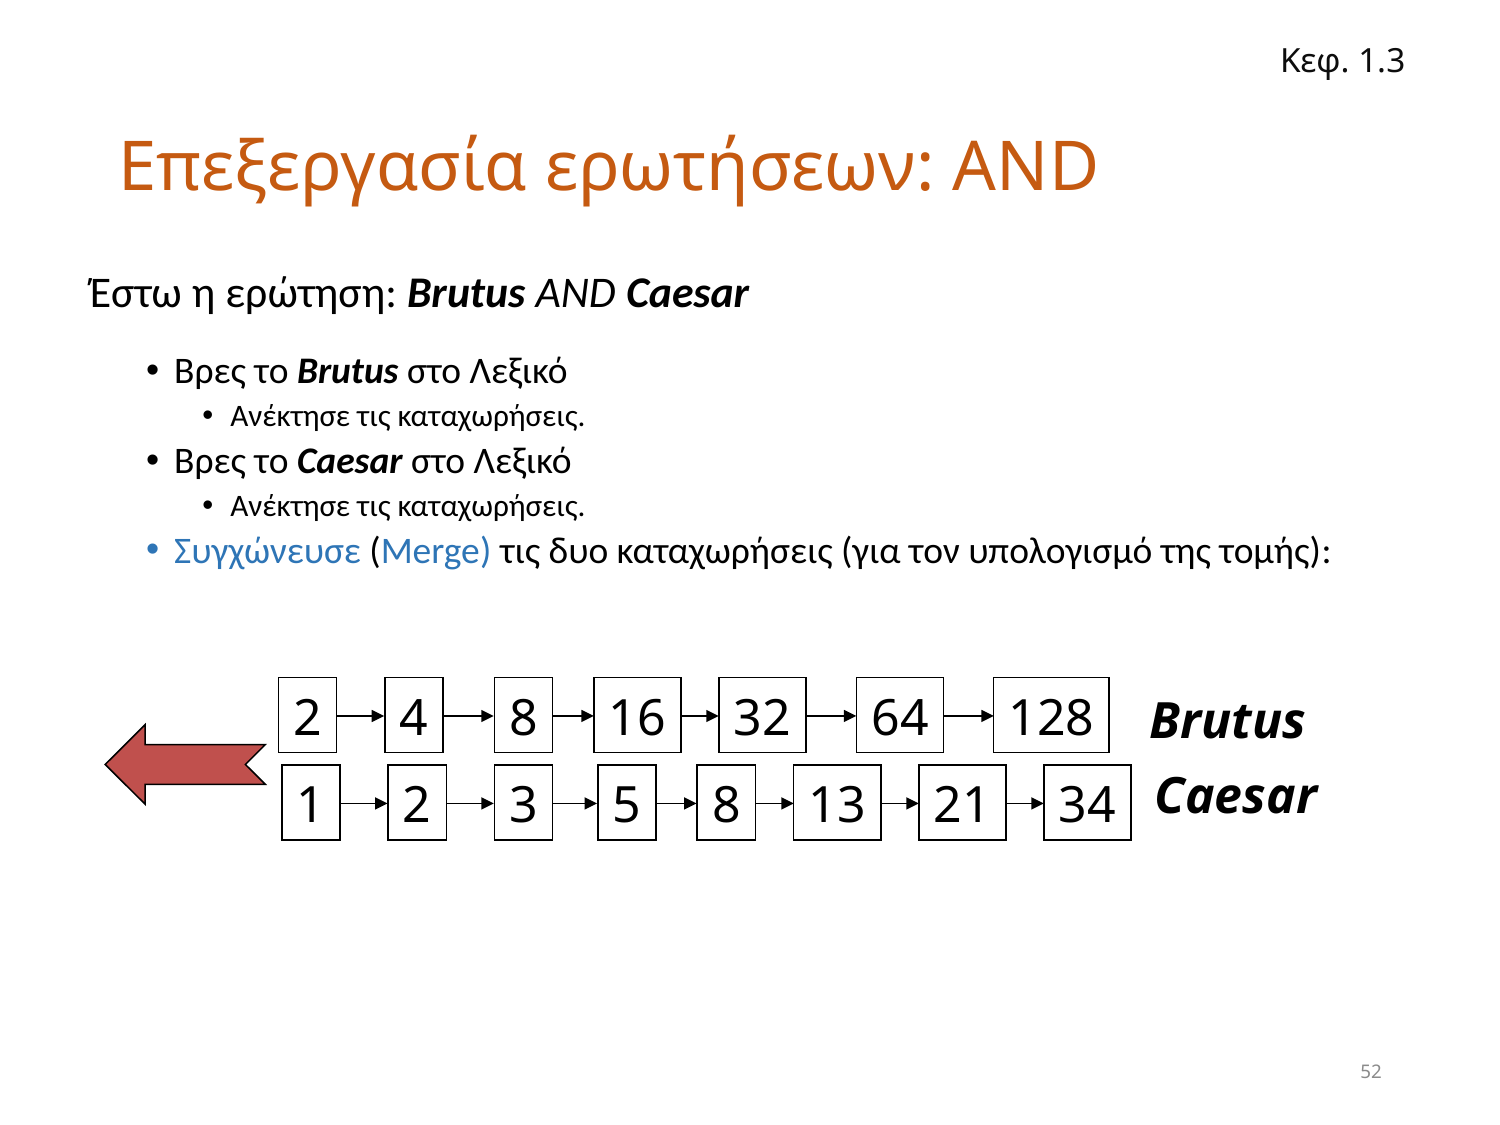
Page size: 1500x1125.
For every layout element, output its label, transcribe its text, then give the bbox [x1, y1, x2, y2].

slide_number 52 [1059, 1042, 1397, 1103]
text_box Κεφ. 1.3 [1265, 32, 1421, 87]
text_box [105, 677, 1332, 842]
title Επεξεργασία ερωτήσεων: AND [103, 59, 1397, 278]
list Έστω η ερώτηση: Brutus AND Caesar Βρες το Brutus στο Λεξικό Ανέκτησε τις καταχωρήσεις. Βρες το Caesar στο Λεξικό Ανέκτησε τις καταχωρήσεις. Συγχώνευσε (Merge) τις δυο καταχωρήσεις (για τον υπολογισμό της τομής): [74, 262, 1369, 585]
